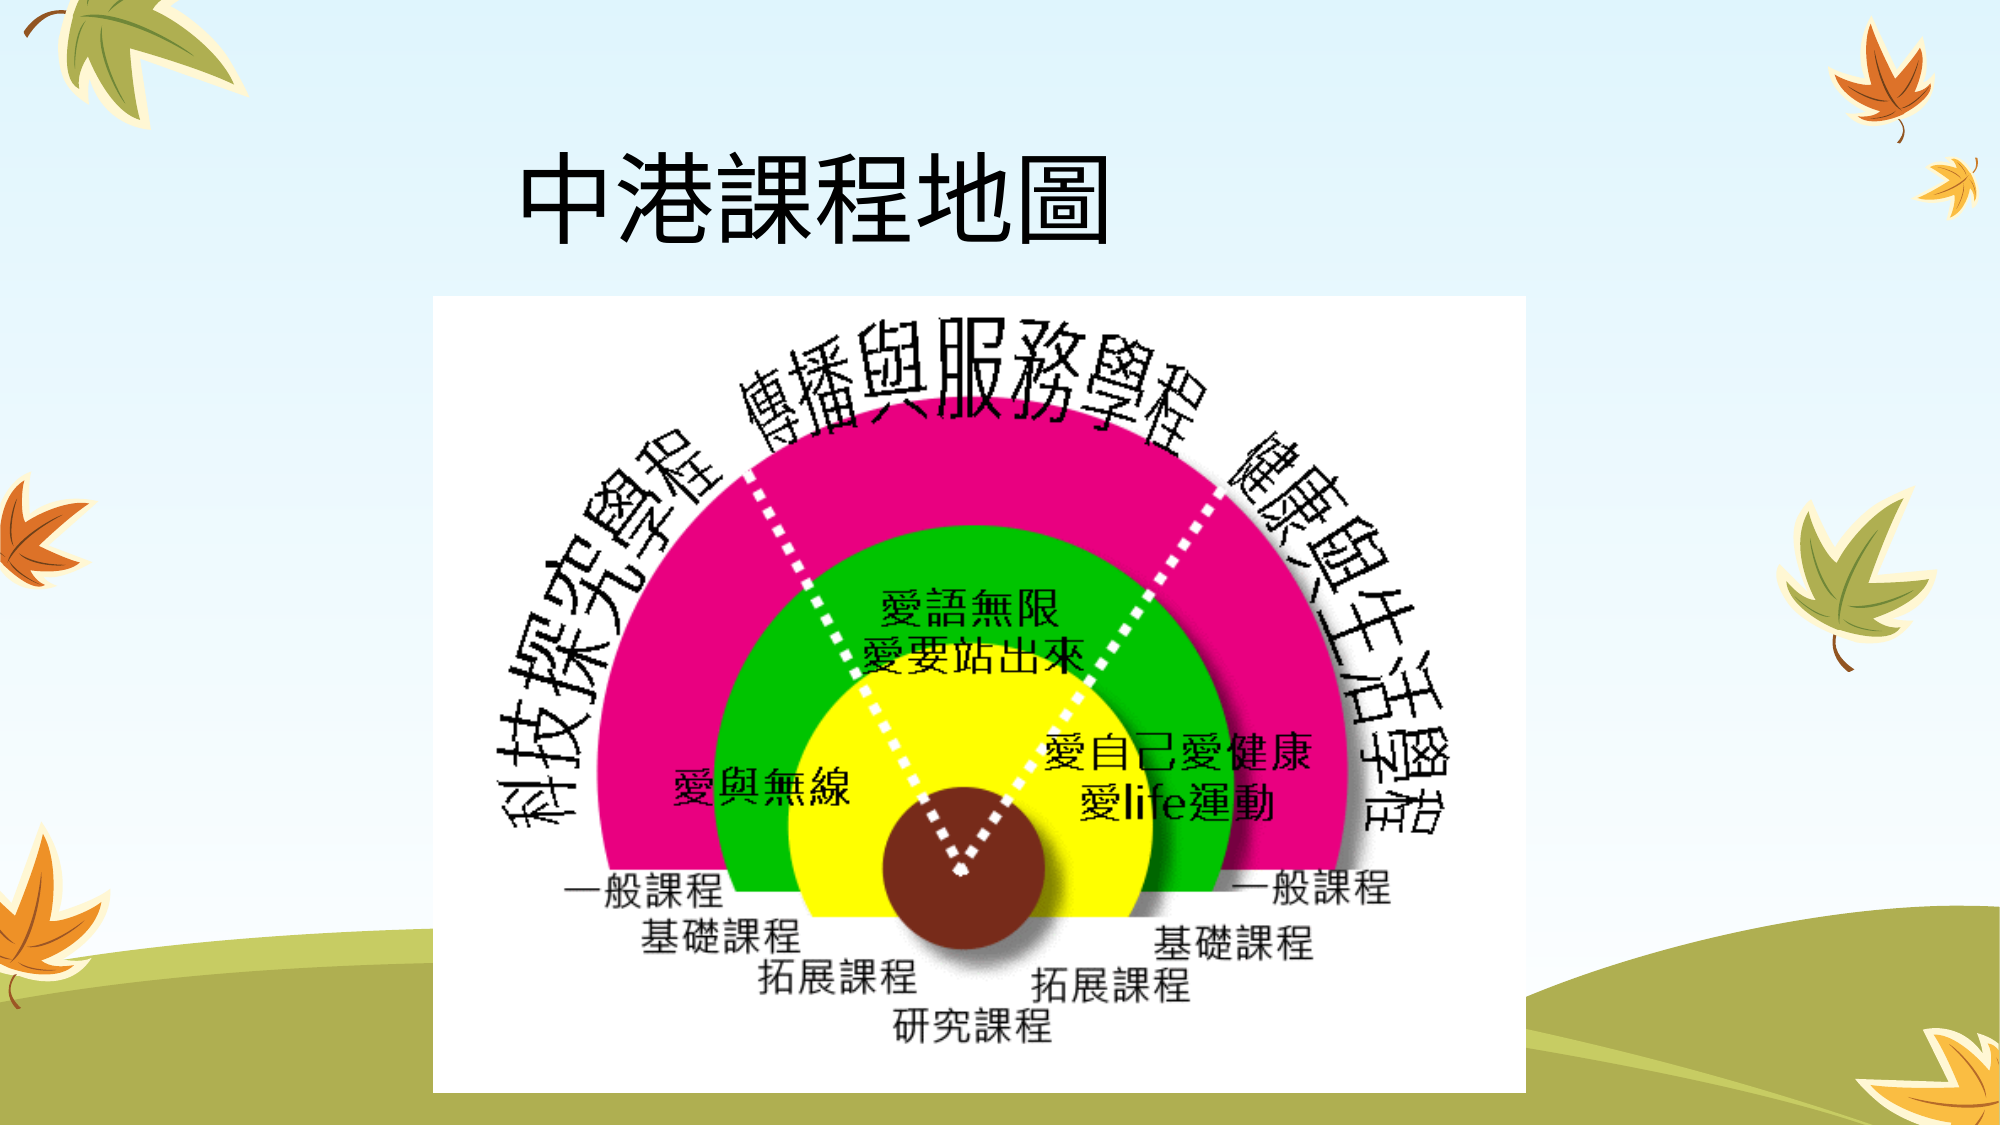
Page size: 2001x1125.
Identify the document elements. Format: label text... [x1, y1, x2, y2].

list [433, 296, 1527, 1093]
title 中港課程地圖 [499, 63, 1752, 266]
